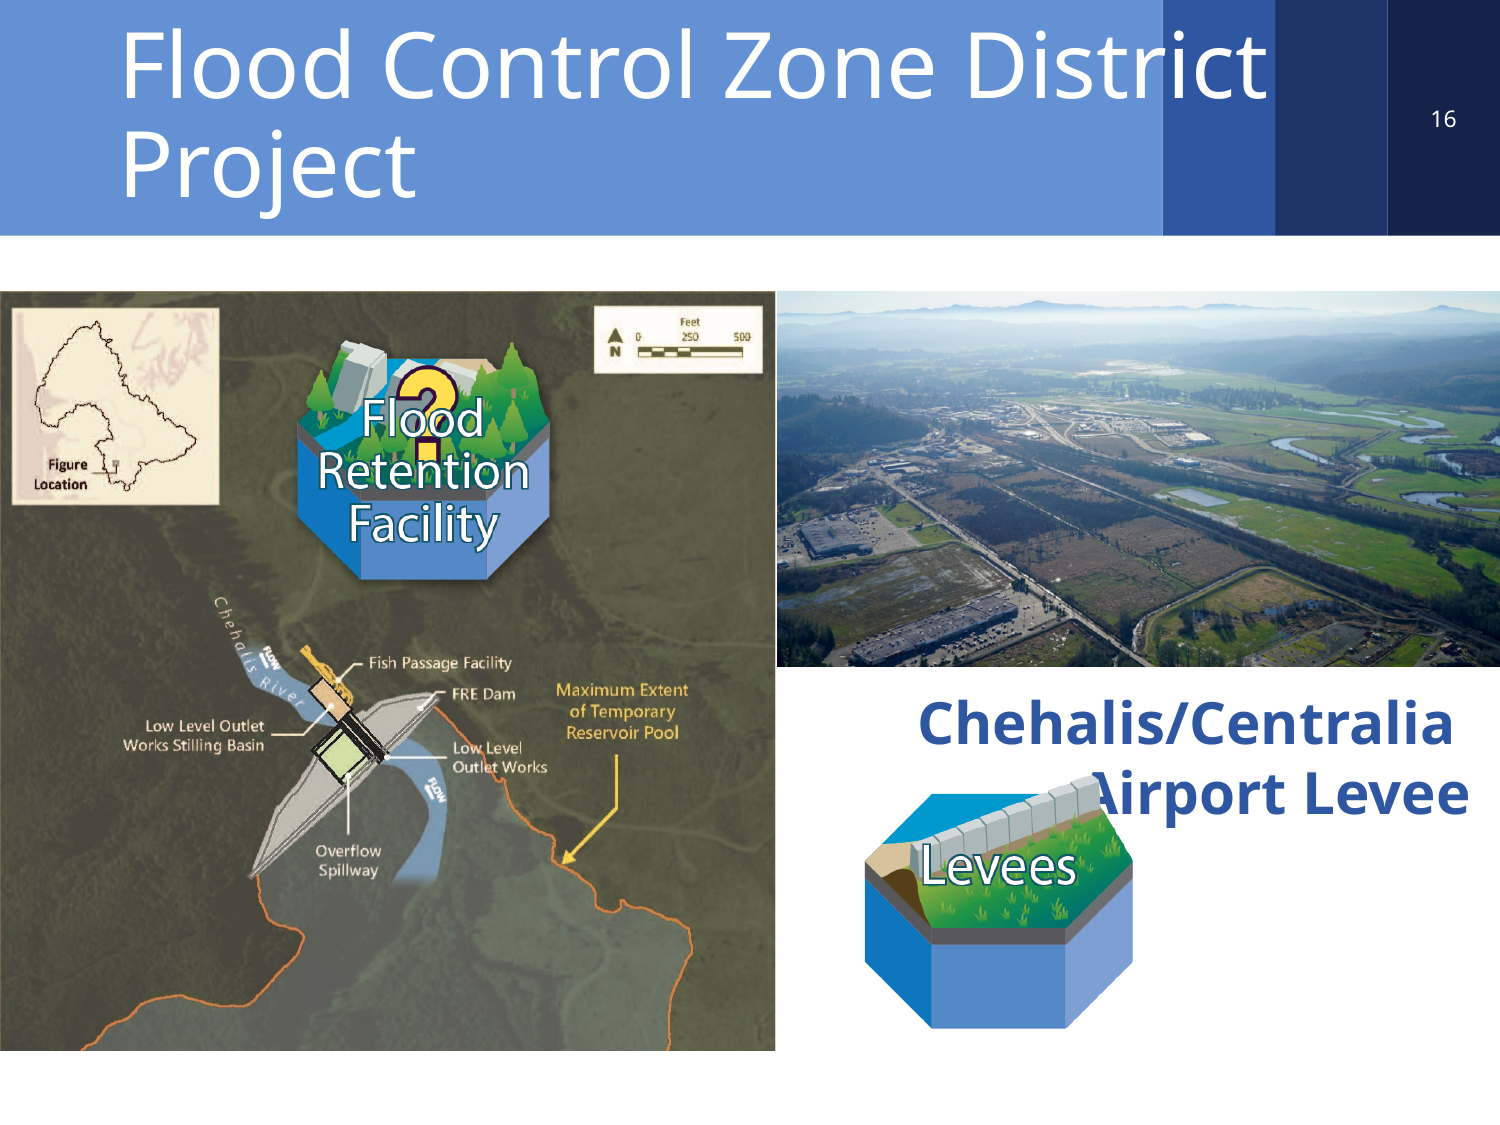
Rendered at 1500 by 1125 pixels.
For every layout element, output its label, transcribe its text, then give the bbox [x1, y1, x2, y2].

picture [0, 280, 776, 1051]
picture [830, 710, 1166, 1045]
title Flood Control Zone District Project [103, 0, 1397, 237]
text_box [731, 291, 1500, 855]
